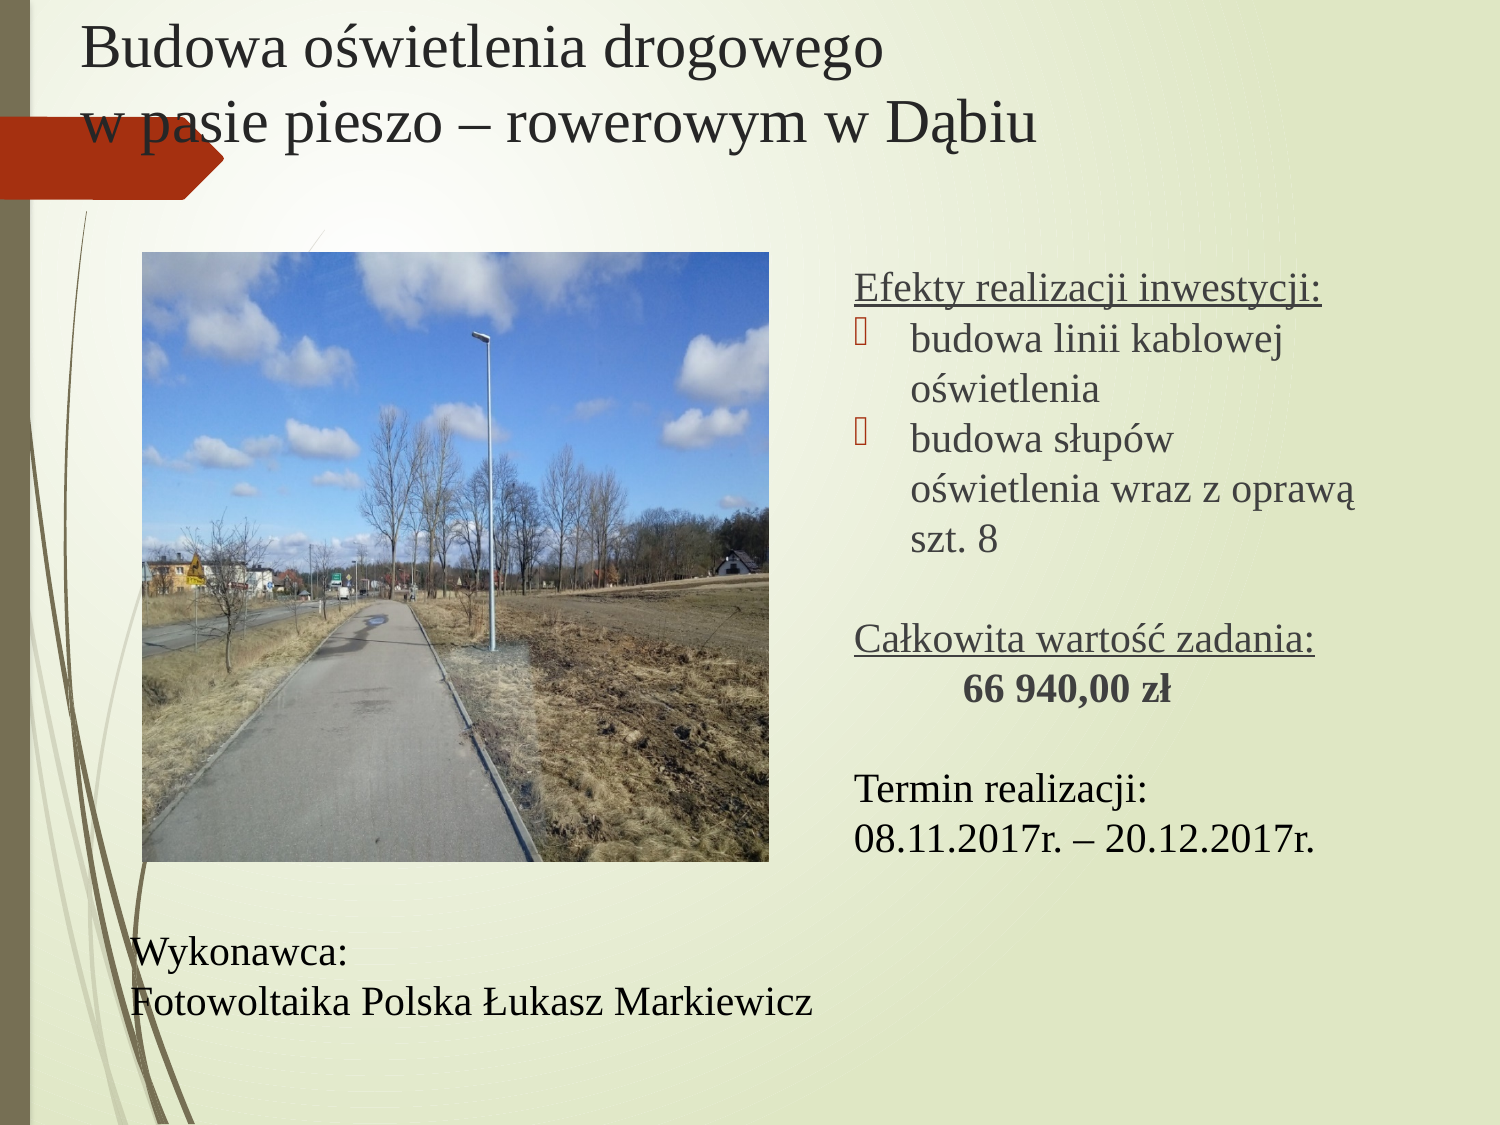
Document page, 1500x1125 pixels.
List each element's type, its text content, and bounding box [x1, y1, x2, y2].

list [142, 252, 770, 862]
text_box Wykonawca: Fotowoltaika Polska Łukasz Markiewicz [115, 916, 876, 1032]
list Efekty realizacji inwestycji: budowa linii kablowej oświetlenia budowa słupów oświetlenia wraz z oprawą szt. 8 Całkowita wartość zadania: 66 940,00 zł Termin realizacji: 08.11.2017r. – 20.12.2017r. [839, 252, 1390, 991]
title Budowa oświetlenia drogowego w pasie pieszo – rowerowym w Dąbiu [64, 0, 1290, 186]
